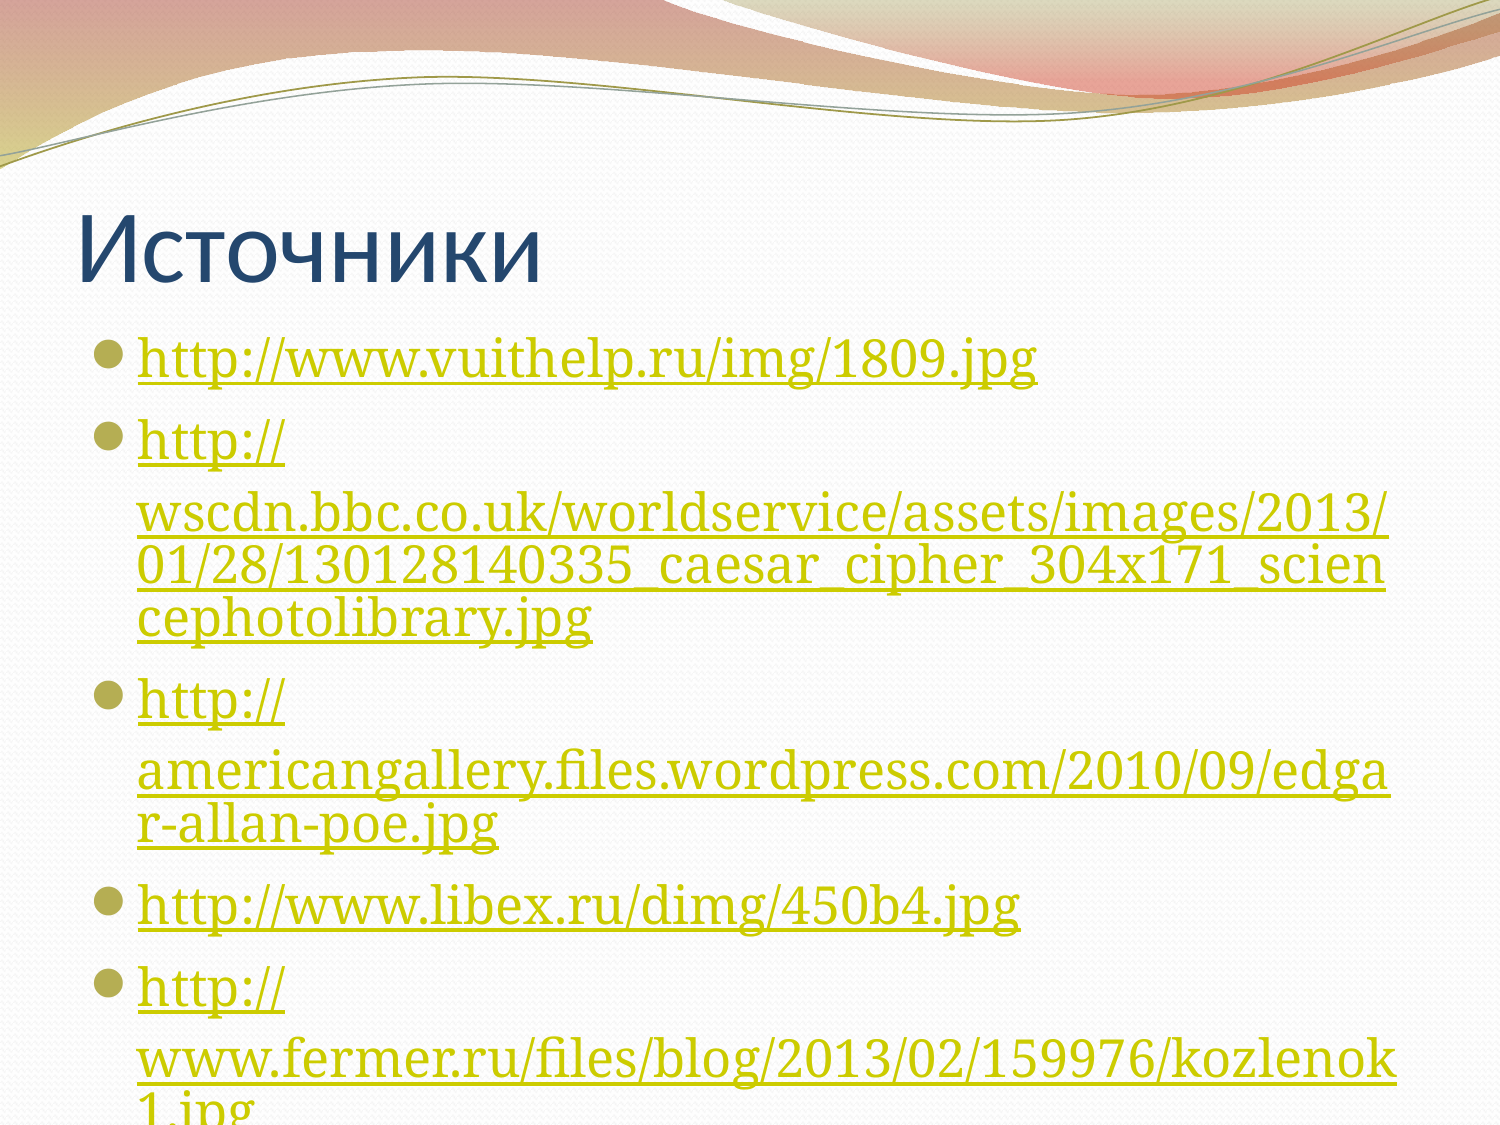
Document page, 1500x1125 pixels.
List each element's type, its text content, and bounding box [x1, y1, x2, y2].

title Источники [75, 115, 1425, 303]
list http://www.vuithelp.ru/img/1809.jpg http://wscdn.bbc.co.uk/worldservice/assets/images/2013/01/28/130128140335_caesar_cipher_304x171_sciencephotolibrary.jpg http://americangallery.files.wordpress.com/2010/09/edgar-allan-poe.jpg http://www.libex.ru/dimg/450b4.jpg http://www.fermer.ru/files/blog/2013/02/159976/kozlenok1.jpg http://www.topauthor.ru/uploads/2012-01/266_229/3bb2b097f46a2e3fe8b5b6d370ddbcb6.jpeg [75, 317, 1425, 1038]
